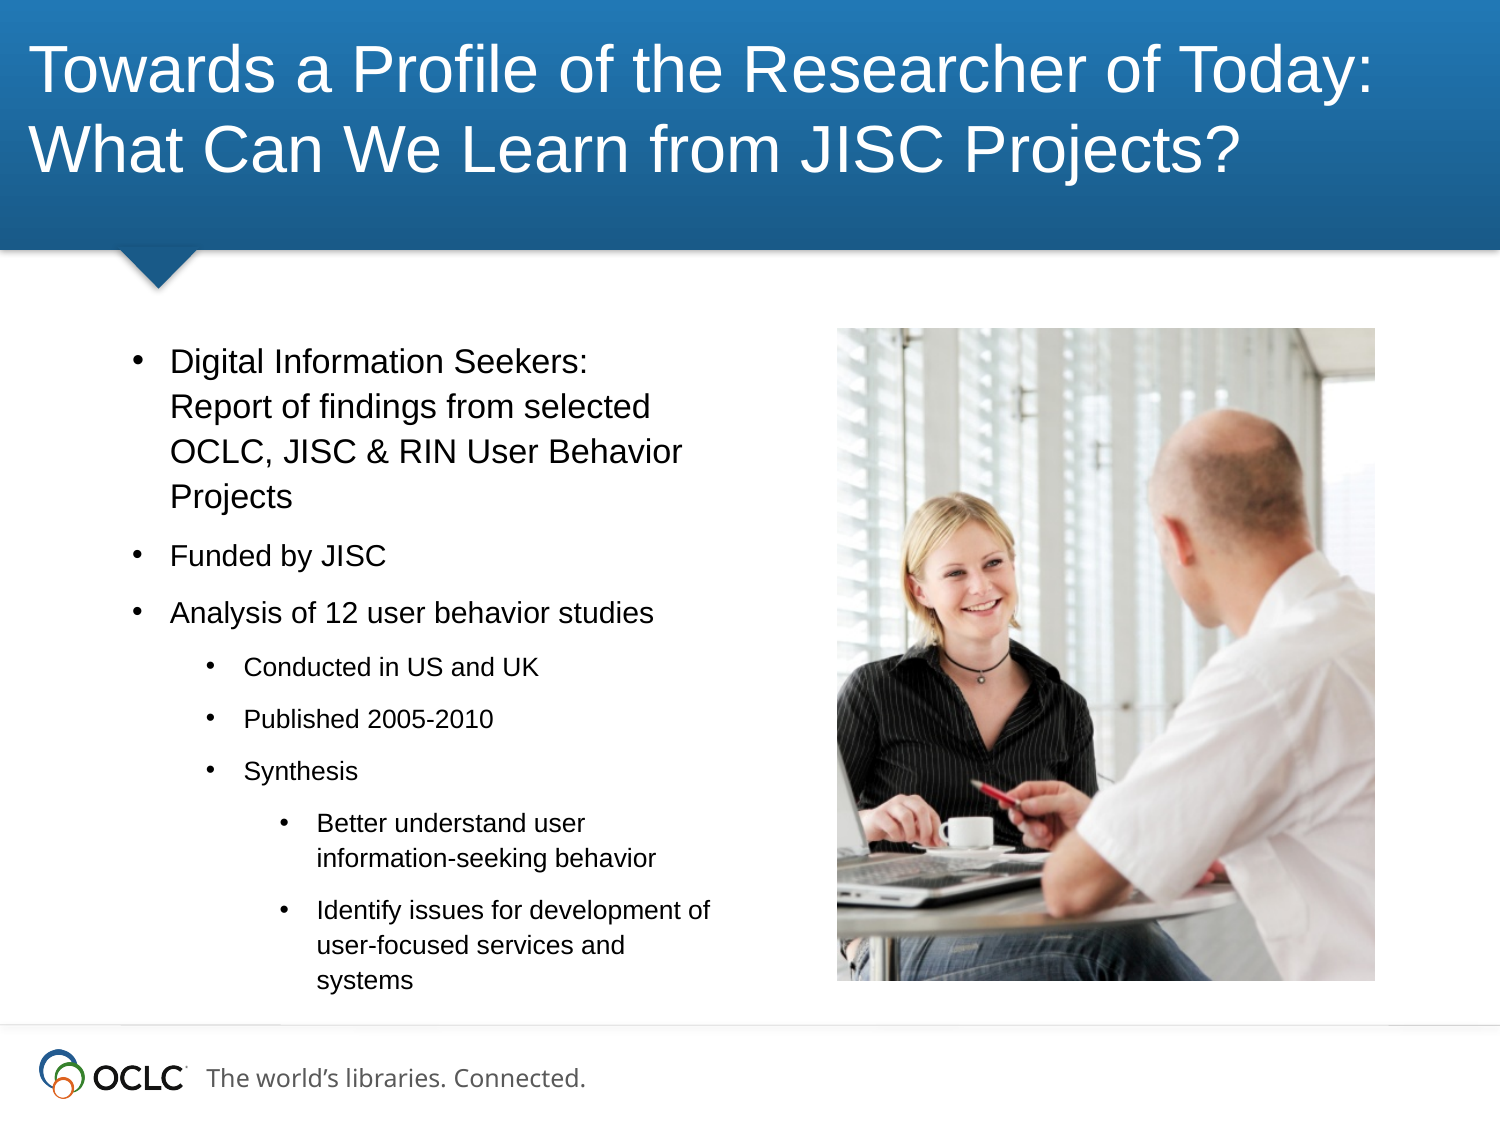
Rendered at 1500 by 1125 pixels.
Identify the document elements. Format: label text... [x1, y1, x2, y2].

picture [39, 1049, 188, 1099]
list Digital Information Seekers: Report of findings from selected OCLC, JISC & RIN User Behavior Projects Funded by JISC Analysis of 12 user behavior studies Conducted in US and UK Published 2005-2010 Synthesis Better understand user information-seeking behavior Identify issues for development of user-focused services and systems [117, 328, 727, 1008]
picture [837, 327, 1376, 982]
title Towards a Profile of the Researcher of Today: What Can We Learn from JISC Projects? [14, 0, 1439, 213]
